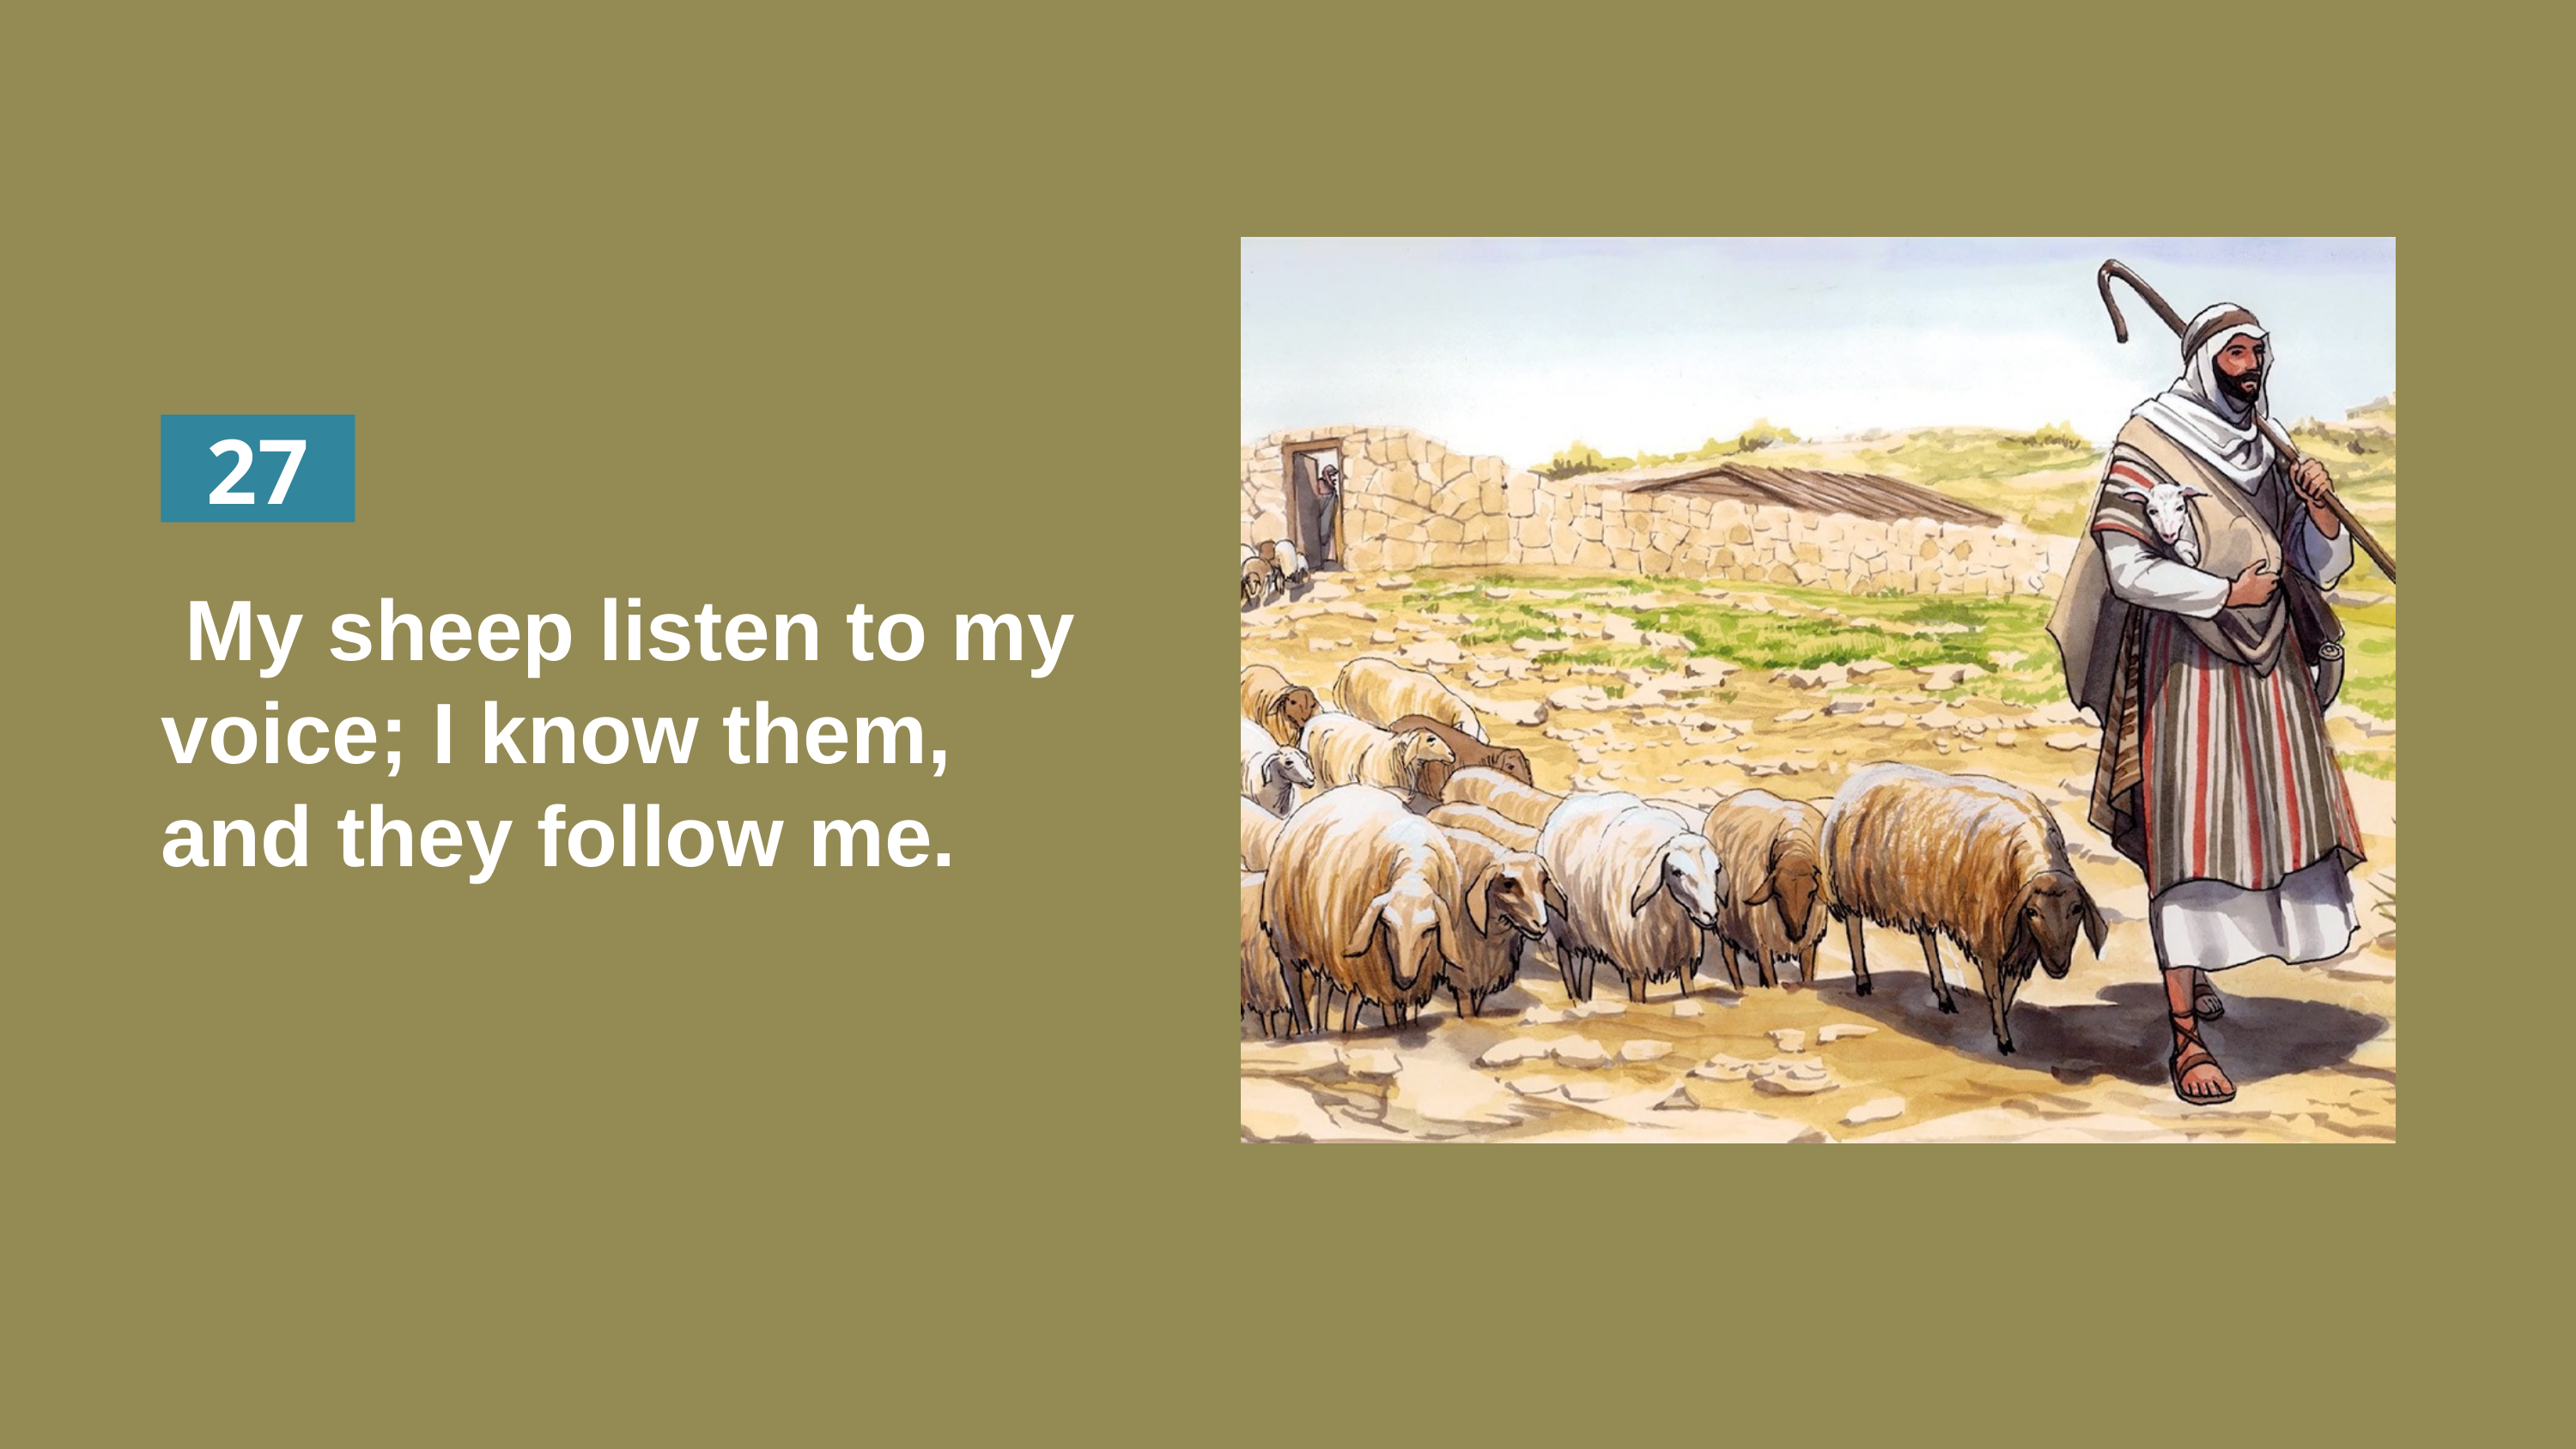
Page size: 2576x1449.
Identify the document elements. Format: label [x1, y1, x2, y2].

picture [1240, 237, 2396, 1143]
text_box [161, 415, 1104, 991]
